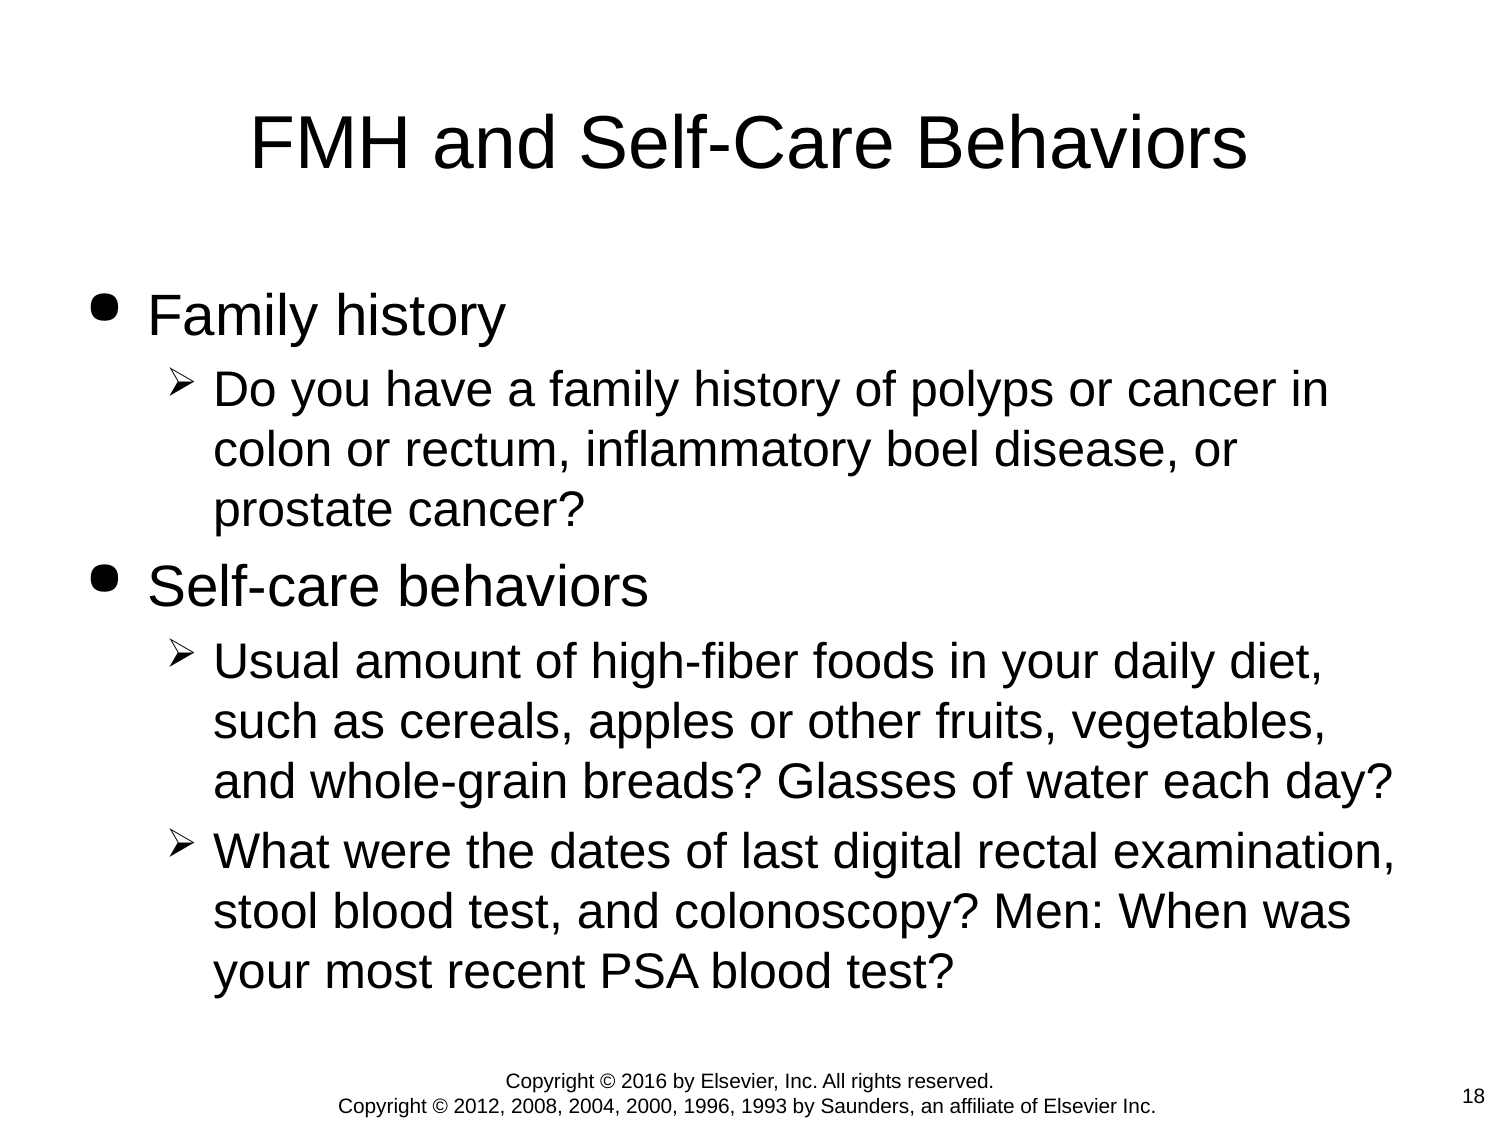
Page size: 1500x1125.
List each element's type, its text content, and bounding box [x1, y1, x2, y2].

footer Copyright © 2016 by Elsevier, Inc. All rights reserved. Copyright © 2012, 2008, 2004, 2000, 1996, 1993 by Saunders, an affiliate of Elsevier Inc. [162, 1059, 1338, 1123]
list Family history Do you have a family history of polyps or cancer in colon or rectum, inflammatory boel disease, or prostate cancer? Self-care behaviors Usual amount of high-fiber foods in your daily diet, such as cereals, apples or other fruits, vegetables, and whole-grain breads? Glasses of water each day? What were the dates of last digital rectal examination, stool blood test, and colonoscopy? Men: When was your most recent PSA blood test? [76, 269, 1427, 1050]
slide_number 18 [1149, 1065, 1500, 1125]
title FMH and Self-Care Behaviors [75, 45, 1425, 233]
